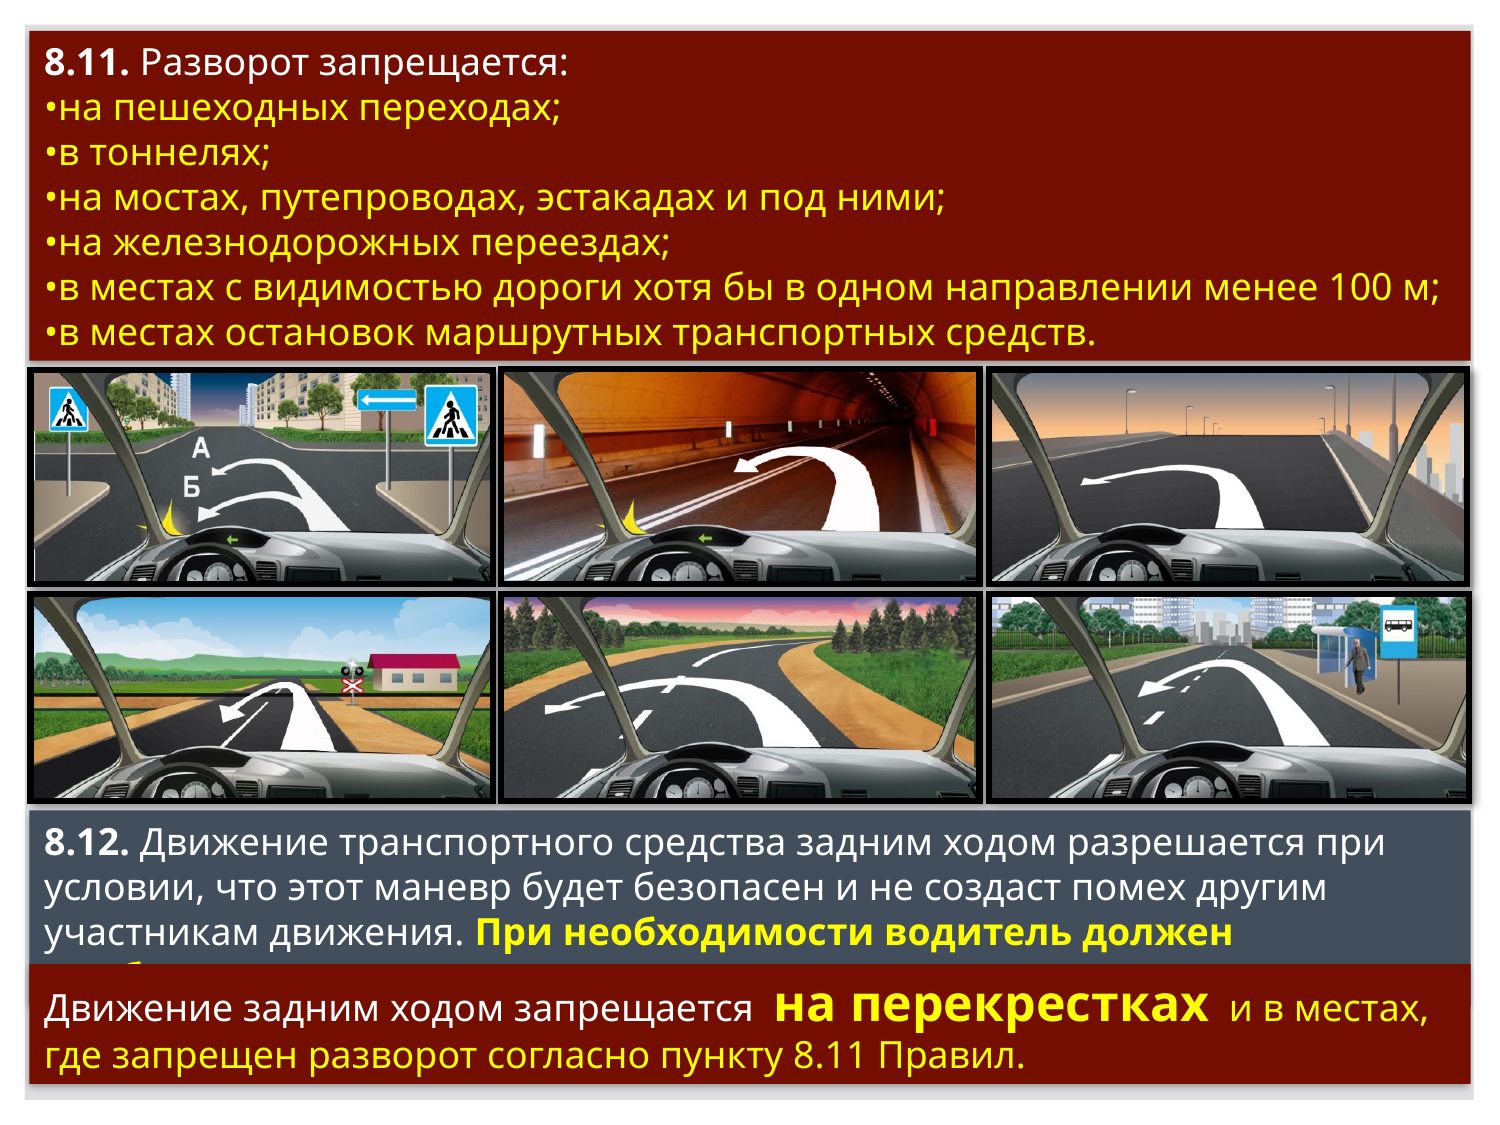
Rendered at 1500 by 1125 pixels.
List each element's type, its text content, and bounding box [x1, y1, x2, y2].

picture [503, 596, 977, 798]
picture [991, 372, 1465, 582]
picture [33, 596, 491, 798]
picture [503, 371, 977, 582]
text_box 8.12. Движение транспортного средства задним ходом разрешается при условии, что этот маневр будет безопасен и не создаст помех другим участникам движения. При необходимости водитель должен прибегнуть к помощи других лиц. [28, 809, 1472, 963]
picture [33, 373, 491, 582]
text_box Движение задним ходом запрещается на перекрестках и в местах, где запрещен разворот согласно пункту 8.11 Правил. [28, 963, 1472, 1085]
picture [991, 596, 1467, 798]
text_box 8.11. Разворот запрещается: •на пешеходных переходах; •в тоннелях; •на мостах, путепроводах, эстакадах и под ними; •на железнодорожных переездах; •в местах с видимостью дороги хотя бы в одном направлении менее 100 м; •в местах остановок маршрутных транспортных средств. [28, 29, 1472, 362]
